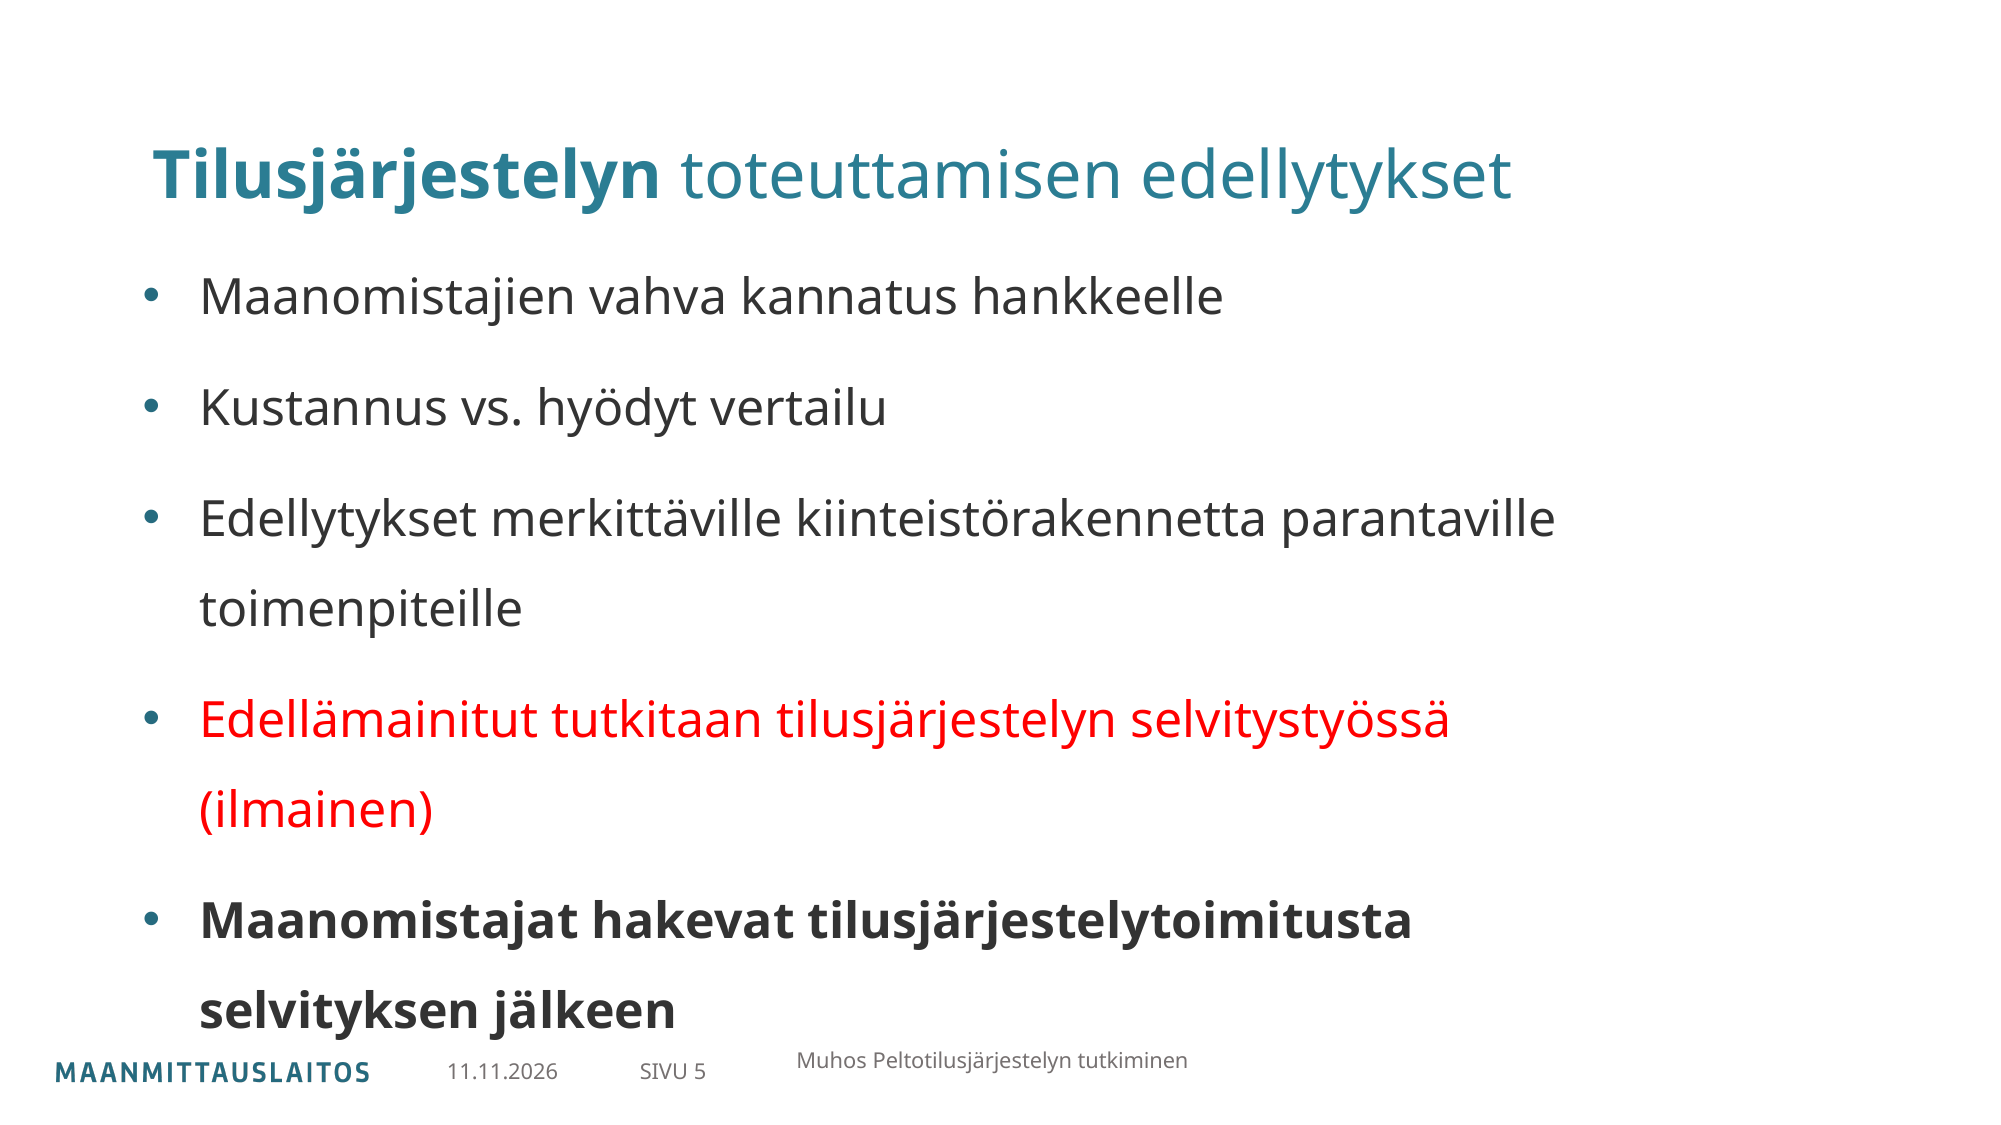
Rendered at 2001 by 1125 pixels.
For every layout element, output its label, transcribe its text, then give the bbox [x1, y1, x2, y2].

footer Muhos Peltotilusjärjestelyn tutkiminen [760, 1042, 1327, 1103]
slide_number SIVU 5 [585, 1042, 760, 1103]
title Tilusjärjestelyn toteuttamisen edellytykset [137, 90, 1635, 254]
list Maanomistajien vahva kannatus hankkeelle Kustannus vs. hyödyt vertailu Edellytykset merkittäville kiinteistörakennetta parantaville toimenpiteille Edellämainitut tutkitaan tilusjärjestelyn selvitystyössä (ilmainen) Maanomistajat hakevat tilusjärjestelytoimitusta selvityksen jälkeen [127, 227, 1625, 1035]
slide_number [419, 740, 586, 1125]
picture [56, 1062, 369, 1083]
